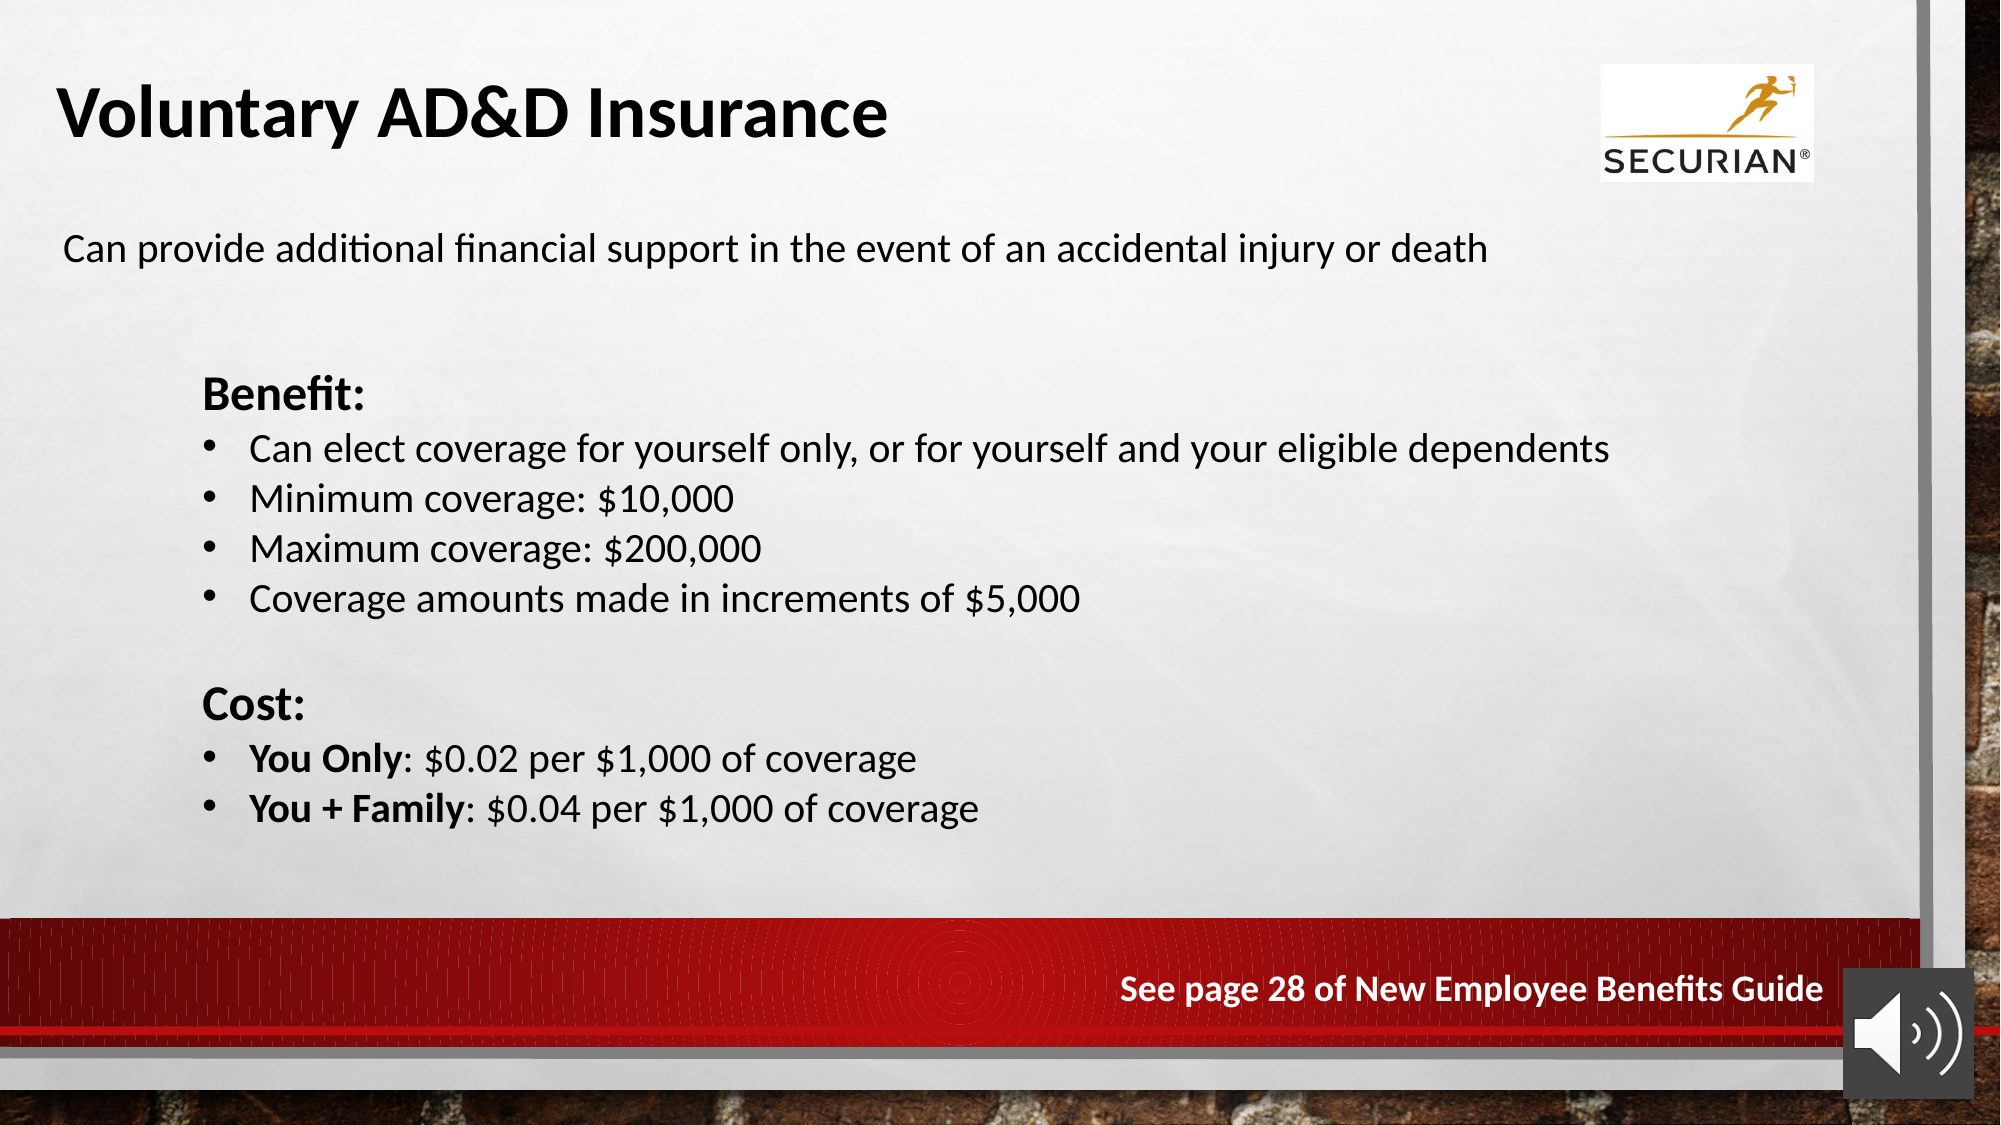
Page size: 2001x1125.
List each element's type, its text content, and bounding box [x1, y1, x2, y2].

picture [1600, 63, 1814, 183]
text_box Can provide additional financial support in the event of an accidental injury or death [48, 213, 1505, 278]
picture [0, 0, 2000, 1125]
title Voluntary AD&D Insurance [41, 0, 1189, 229]
text_box Benefit: Can elect coverage for yourself only, or for yourself and your eligible dependents Minimum coverage: $10,000 Maximum coverage: $200,000 Coverage amounts made in increments of $5,000 Cost: You Only: $0.02 per $1,000 of coverage You + Family: $0.04 per $1,000 of coverage [187, 353, 1640, 874]
text_box See page 28 of New Employee Benefits Guide [1105, 956, 1840, 1017]
